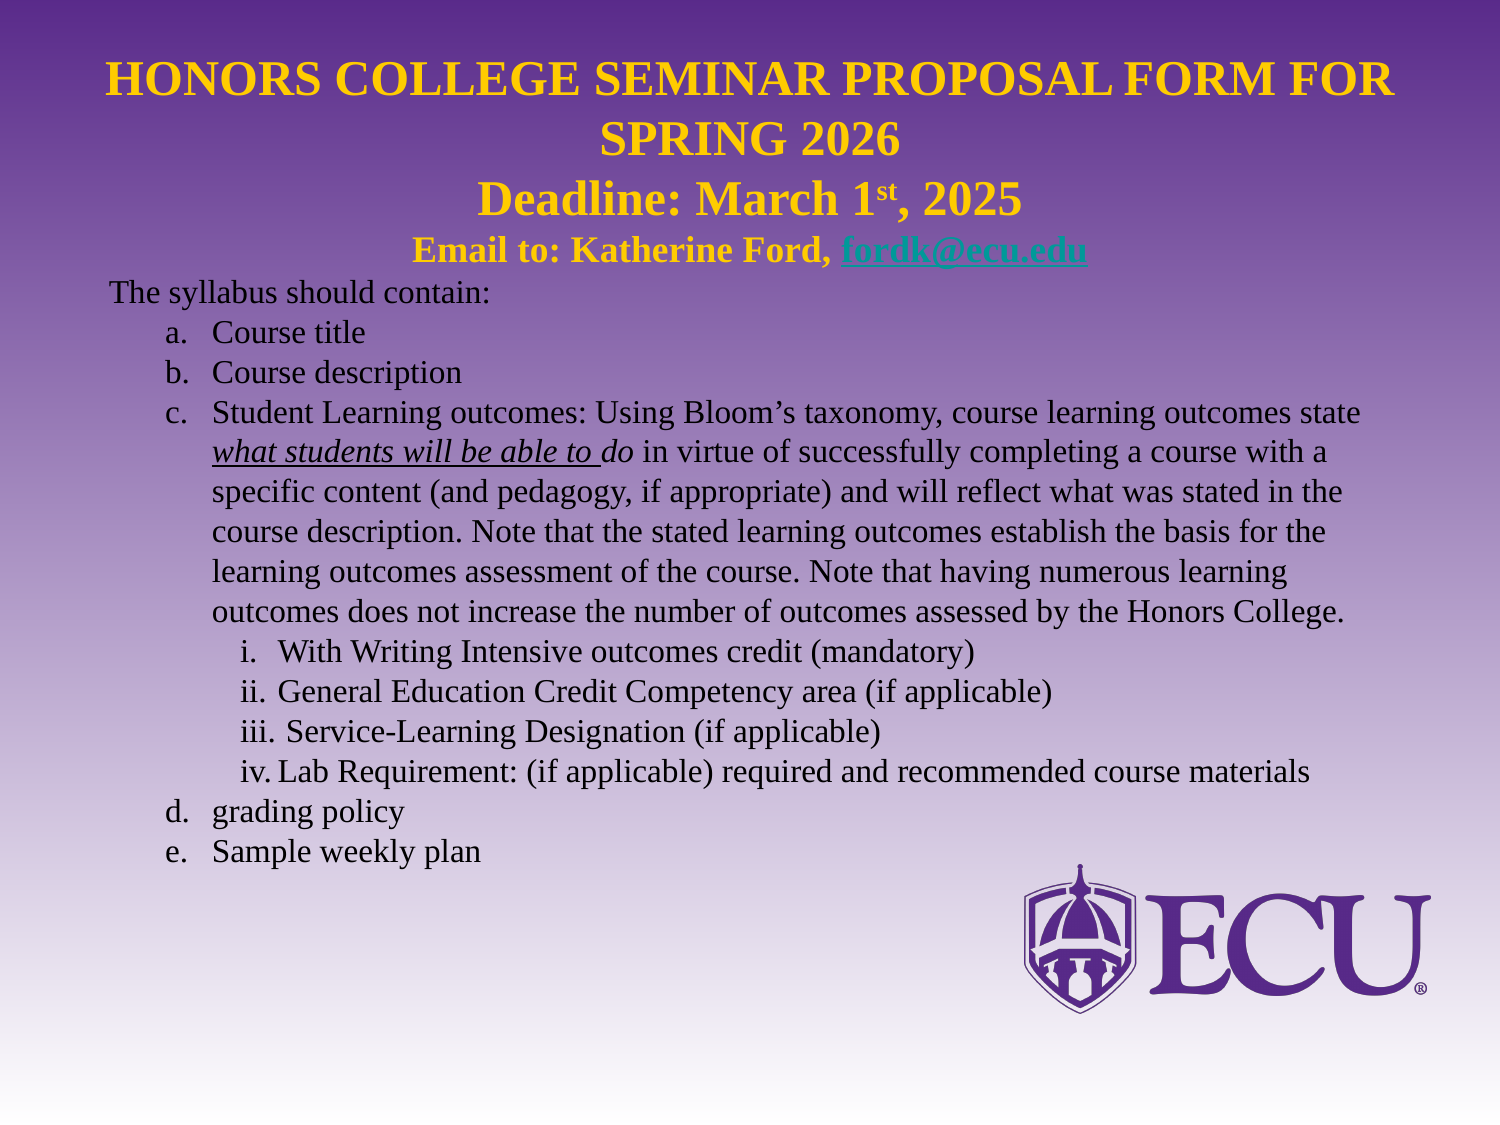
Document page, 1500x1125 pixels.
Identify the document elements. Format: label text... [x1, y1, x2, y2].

picture [1024, 864, 1431, 1014]
title Honors College Seminar Proposal Form for Spring 2026 Deadline: March 1st, 2025 Email to: Katherine Ford, fordk@ecu.edu [74, 44, 1426, 262]
list The syllabus should contain: Course title Course description Student Learning outcomes: Using Bloom’s taxonomy, course learning outcomes state what students will be able to do in virtue of successfully completing a course with a specific content (and pedagogy, if appropriate) and will reflect what was stated in the course description. Note that the stated learning outcomes establish the basis for the learning outcomes assessment of the course. Note that having numerous learning outcomes does not increase the number of outcomes assessed by the Honors College. With Writing Intensive outcomes credit (mandatory) General Education Credit Competency area (if applicable) Service-Learning Designation (if applicable) Lab Requirement: (if applicable) required and recommended course materials grading policy Sample weekly plan [74, 262, 1426, 1006]
